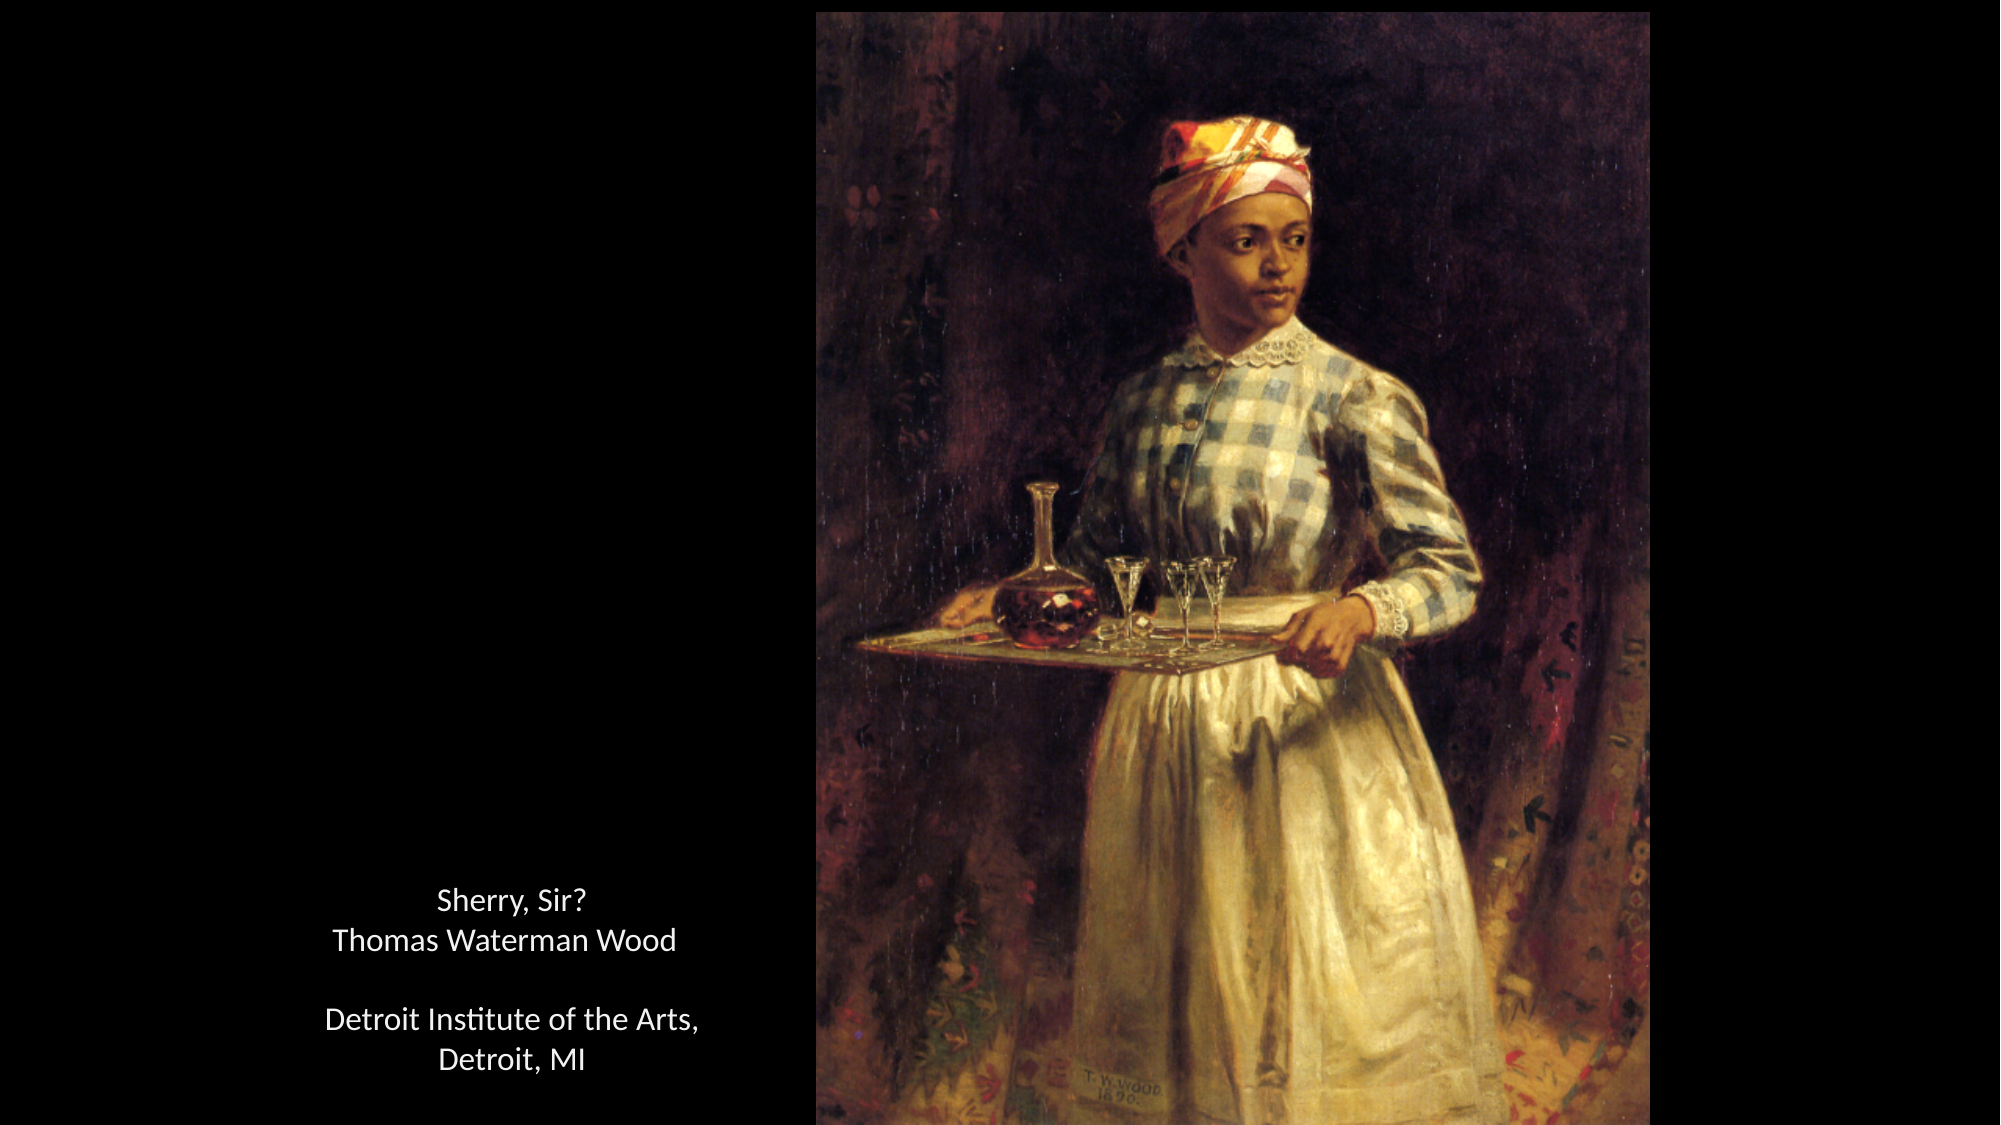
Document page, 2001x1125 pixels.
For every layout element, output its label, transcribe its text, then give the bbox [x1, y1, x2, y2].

text_box Sherry, Sir? Thomas Waterman Wood Detroit Institute of the Arts, Detroit, MI [287, 870, 738, 1085]
picture [816, 12, 1651, 1125]
